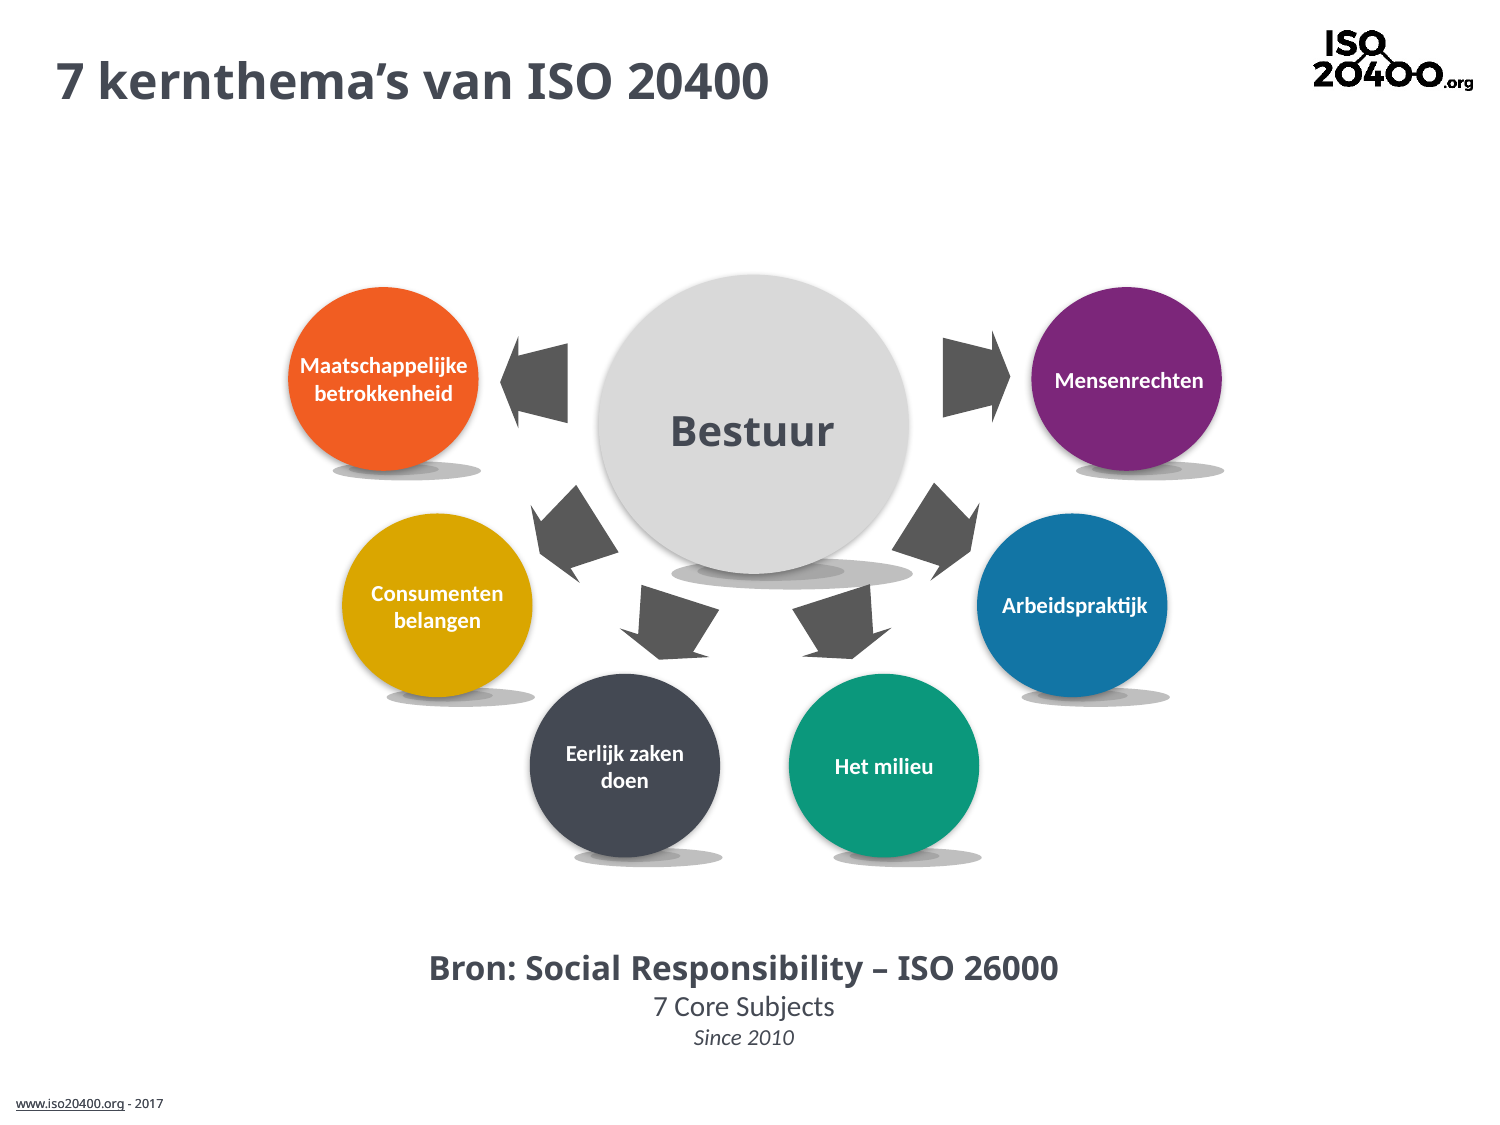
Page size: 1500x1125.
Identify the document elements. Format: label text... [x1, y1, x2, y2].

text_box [218, 231, 1282, 894]
picture [1313, 30, 1473, 91]
text_box Bron: Social Responsibility – ISO 26000 7 Core Subjects Since 2010 [242, 939, 1247, 1058]
text_box 7 kernthema’s van ISO 20400 [41, 42, 1046, 118]
